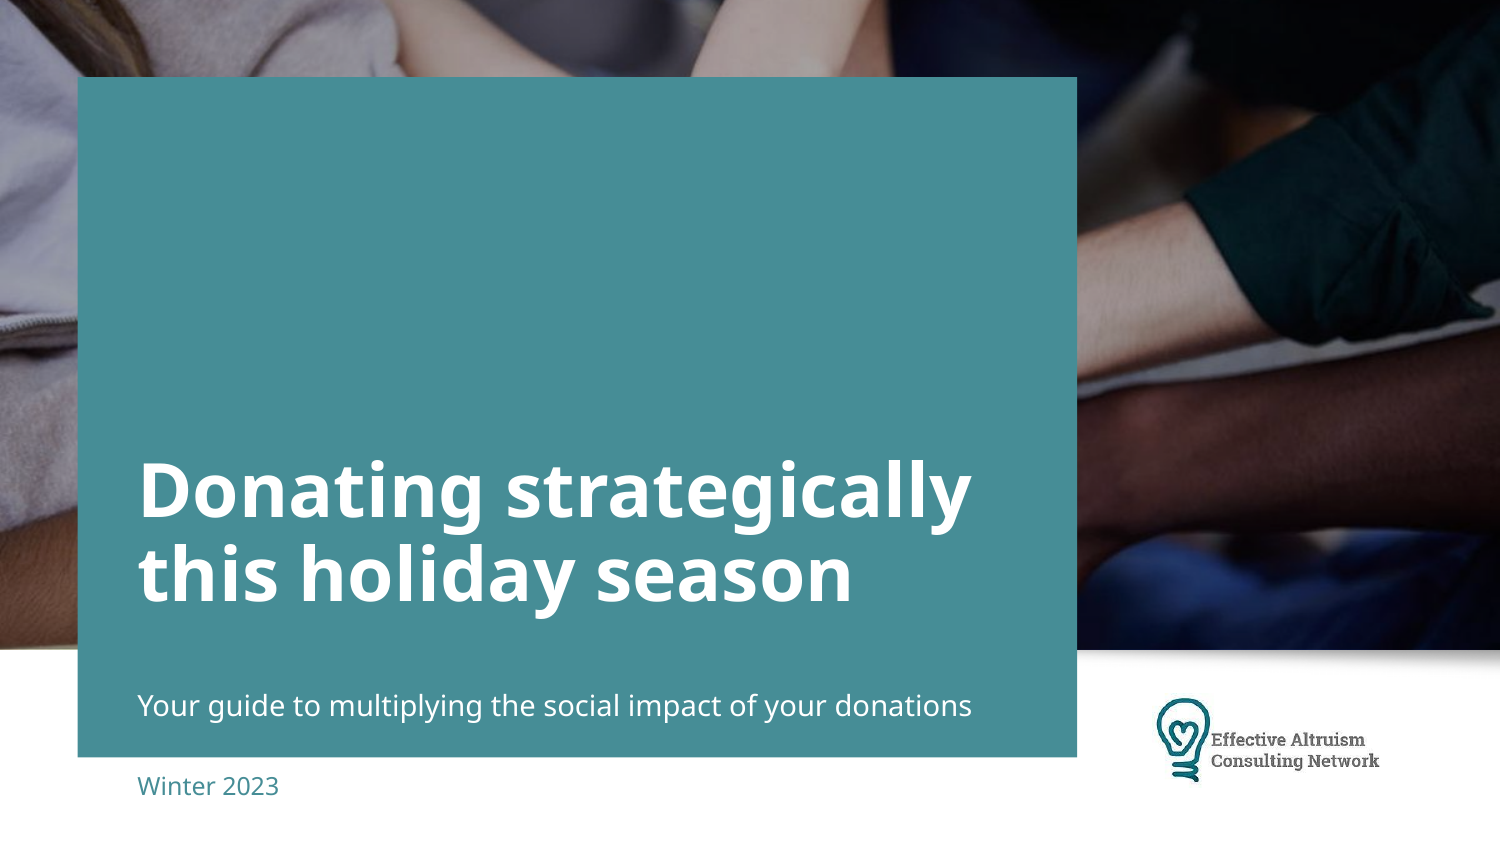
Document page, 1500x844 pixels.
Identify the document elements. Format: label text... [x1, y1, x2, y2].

list Winter 2023 [137, 763, 983, 804]
picture [0, 0, 1500, 788]
title Donating strategically this holiday season [137, 232, 983, 619]
subtitle Your guide to multiplying the social impact of your donations [137, 676, 1053, 730]
